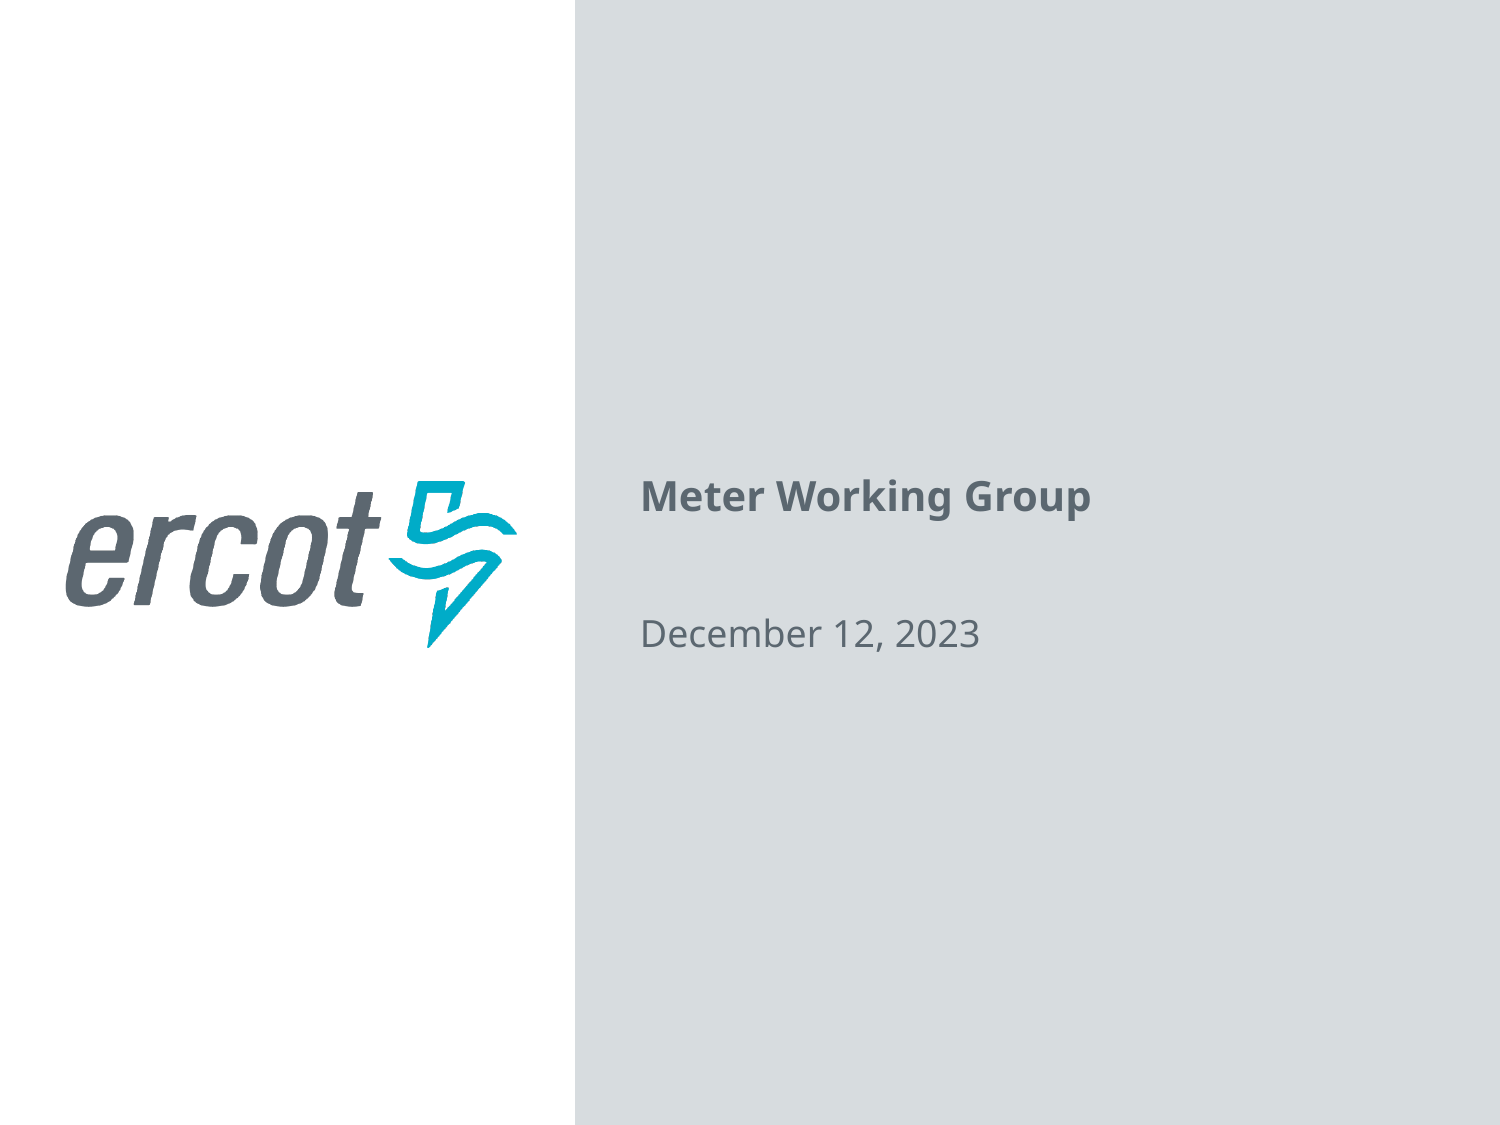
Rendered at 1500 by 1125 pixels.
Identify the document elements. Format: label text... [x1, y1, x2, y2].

picture [56, 471, 525, 654]
text_box Meter Working Group December 12, 2023 [624, 462, 1488, 663]
